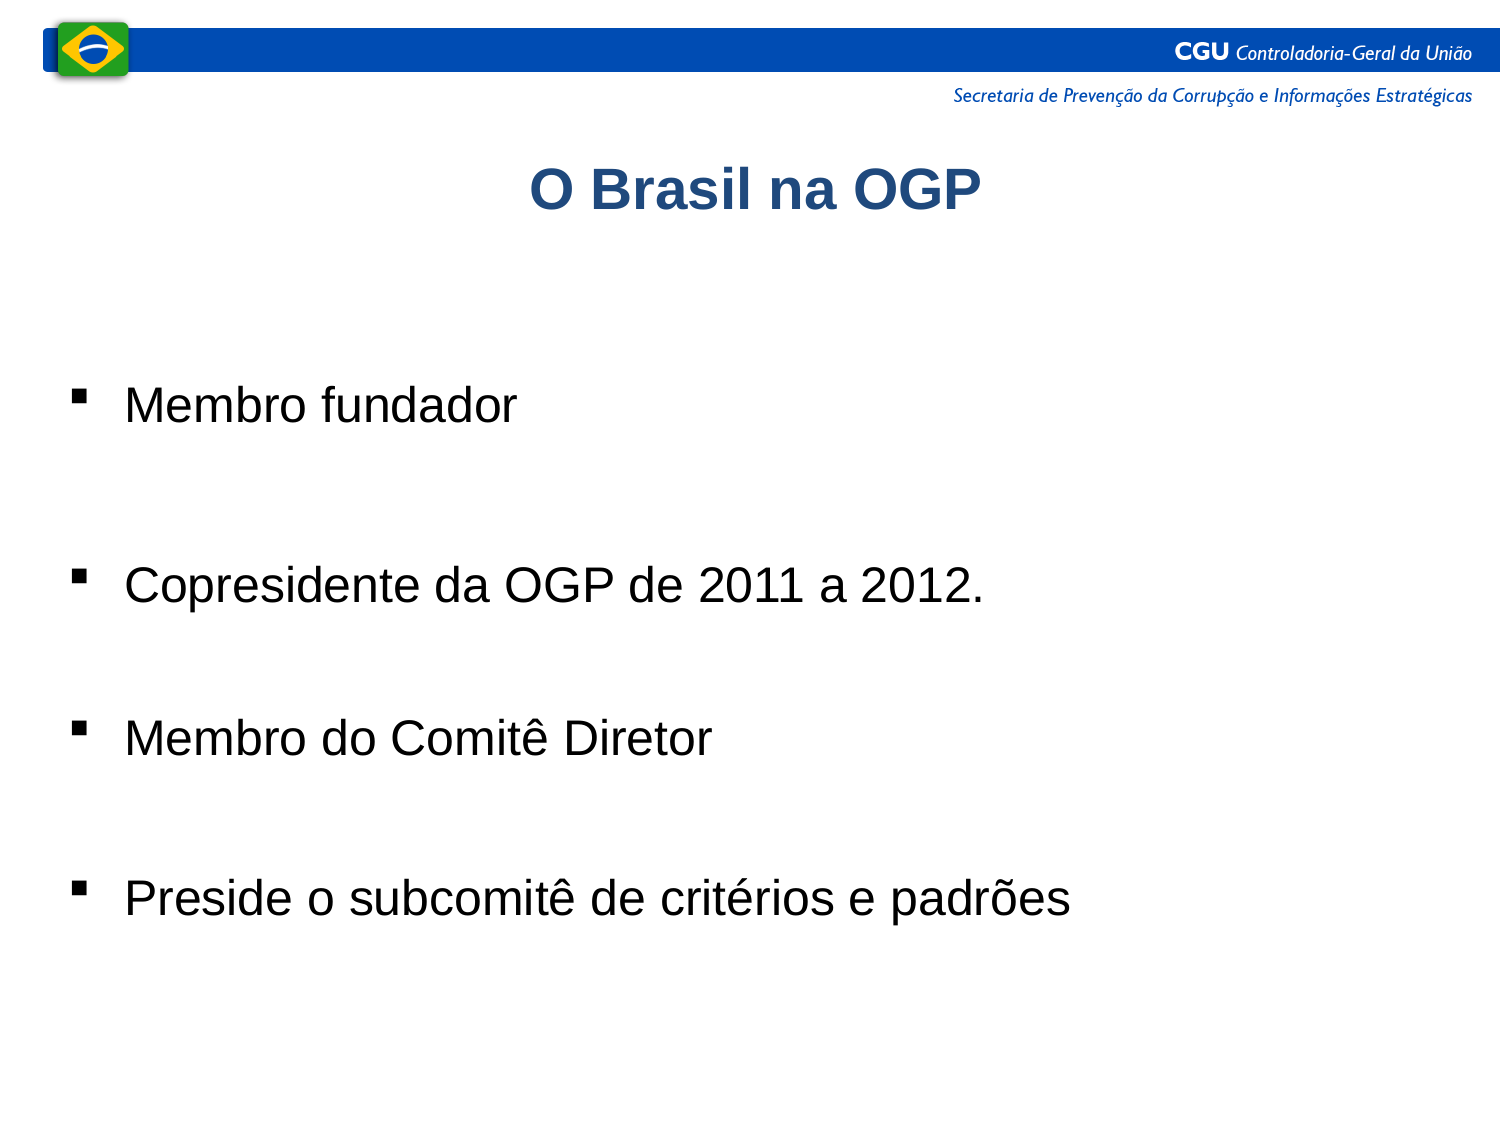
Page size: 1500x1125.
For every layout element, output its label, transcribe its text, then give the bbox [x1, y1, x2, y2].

text_box O Brasil na OGP [53, 143, 1459, 229]
picture [0, 0, 1500, 170]
text_box Membro fundador Copresidente da OGP de 2011 a 2012. Membro do Comitê Diretor Preside o subcomitê de critérios e padrões [53, 302, 1459, 933]
